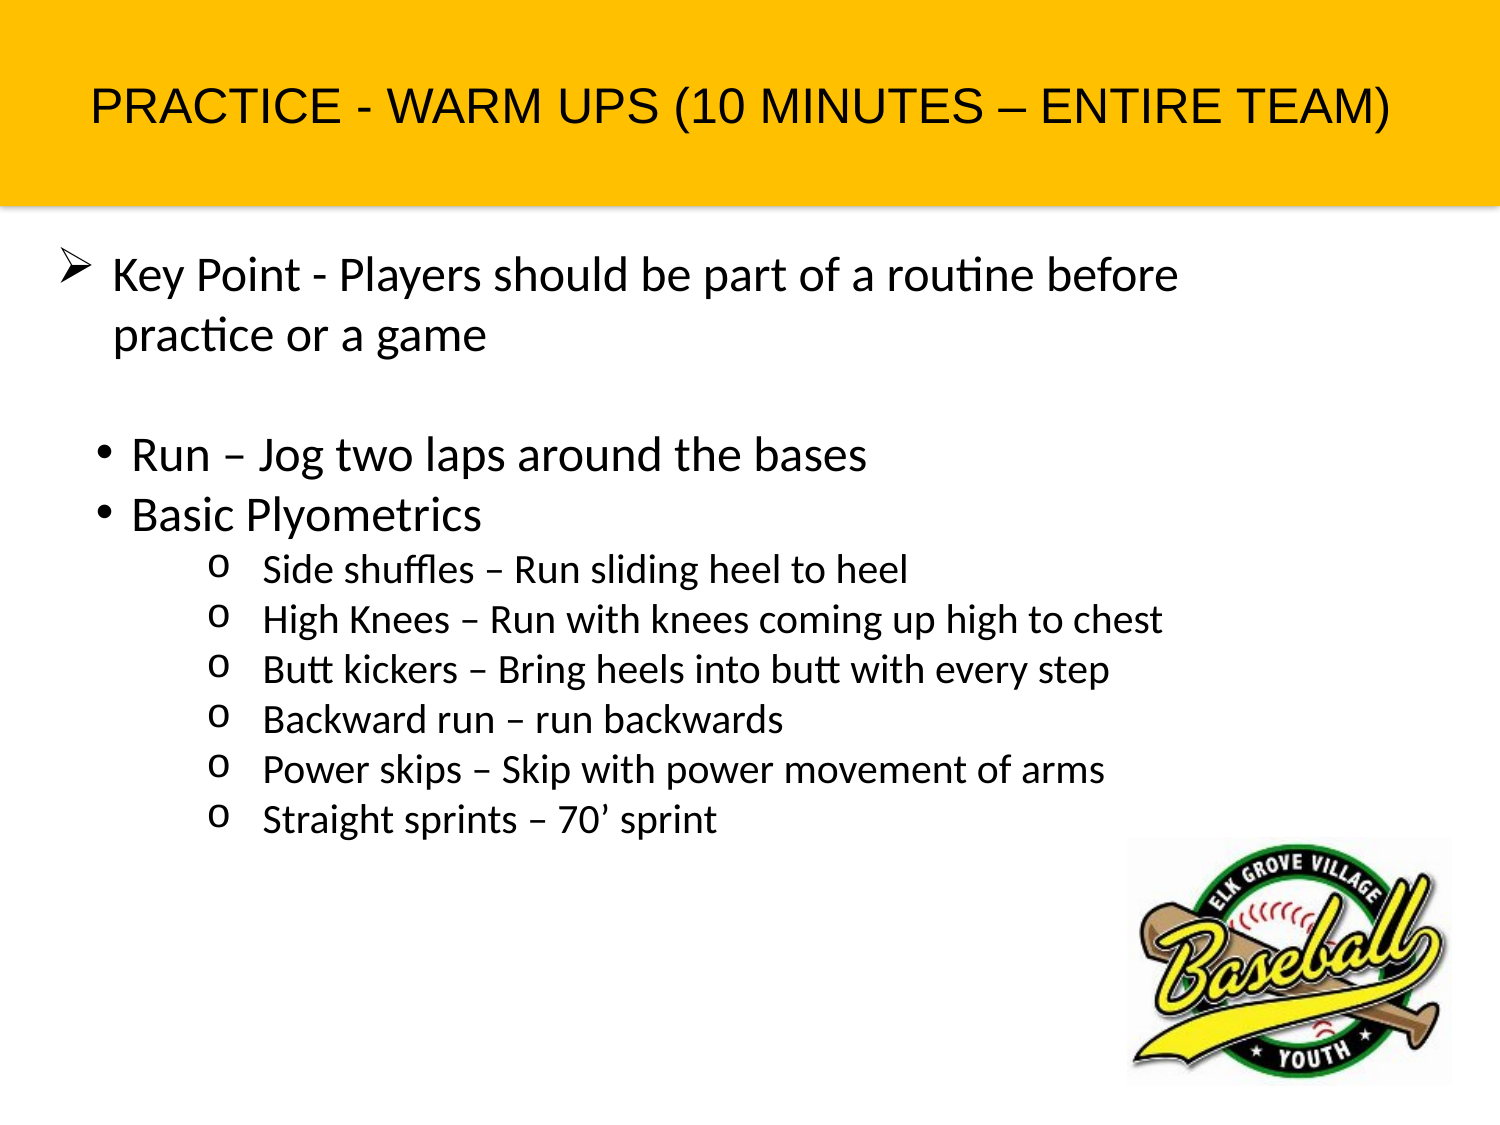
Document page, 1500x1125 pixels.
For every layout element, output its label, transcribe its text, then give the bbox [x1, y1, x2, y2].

text_box Key Point - Players should be part of a routine before practice or a game Run – Jog two laps around the bases Basic Plyometrics Side shuffles – Run sliding heel to heel High Knees – Run with knees coming up high to chest Butt kickers – Bring heels into butt with every step Backward run – run backwards Power skips – Skip with power movement of arms Straight sprints – 70’ sprint [41, 234, 1363, 909]
title Practice - Warm ups (10 minutes – Entire team) [75, 18, 1425, 195]
picture [1126, 837, 1453, 1087]
